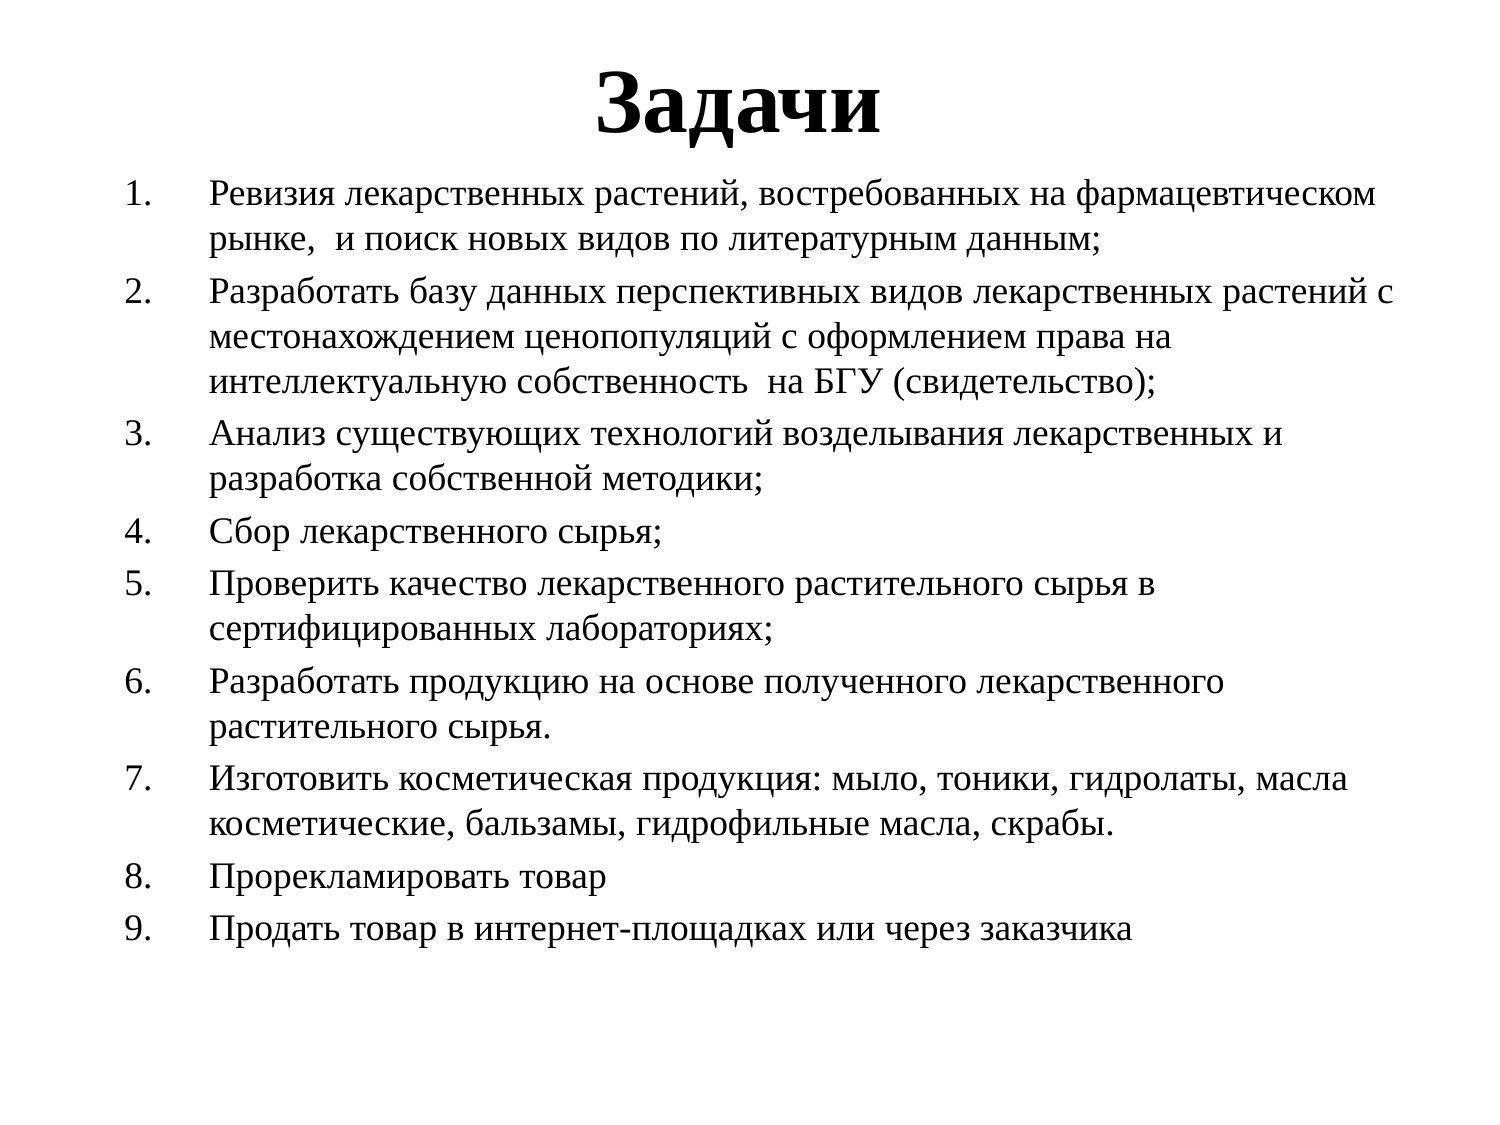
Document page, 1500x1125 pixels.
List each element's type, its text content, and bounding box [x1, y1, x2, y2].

list Ревизия лекарственных растений, востребованных на фармацевтическом рынке, и поиск новых видов по литературным данным; Разработать базу данных перспективных видов лекарственных растений с местонахождением ценопопуляций с оформлением права на интеллектуальную собственность на БГУ (свидетельство); Анализ существующих технологий возделывания лекарственных и разработка собственной методики; Сбор лекарственного сырья; Проверить качество лекарственного растительного сырья в сертифицированных лабораториях; Разработать продукцию на основе полученного лекарственного растительного сырья. Изготовить косметическая продукция: мыло, тоники, гидролаты, масла косметические, бальзамы, гидрофильные масла, скрабы. Прорекламировать товар Продать товар в интернет-площадках или через заказчика [53, 160, 1459, 1005]
title Задачи [112, 30, 1365, 160]
